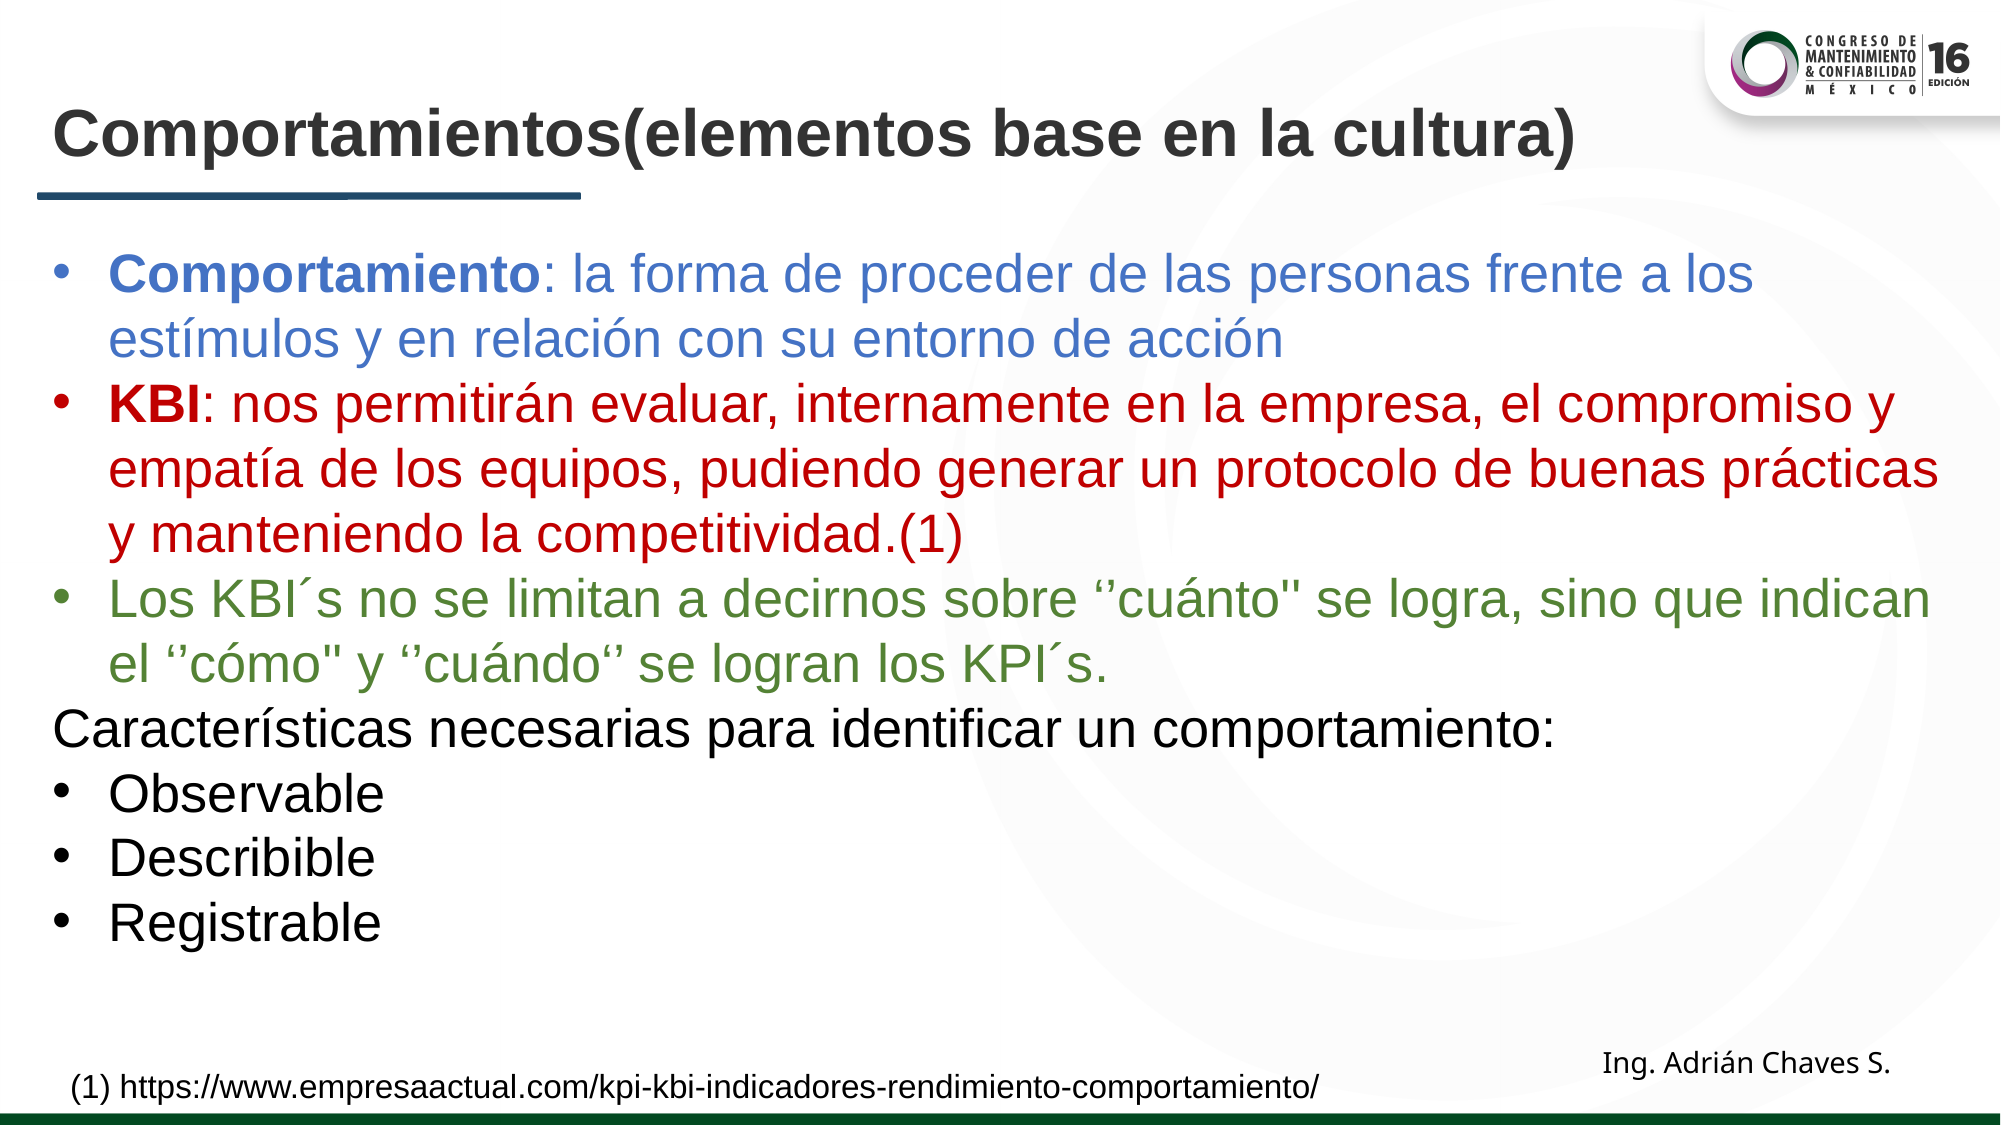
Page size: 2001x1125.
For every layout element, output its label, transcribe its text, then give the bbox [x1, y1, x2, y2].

text_box (1) https://www.empresaactual.com/kpi-kbi-indicadores-rendimiento-comportamiento/ [55, 1057, 1569, 1113]
subtitle Comportamiento: la forma de proceder de las personas frente a los estímulos y en relación con su entorno de acción KBI: nos permitirán evaluar, internamente en la empresa, el compromiso y empatía de los equipos, pudiendo generar un protocolo de buenas prácticas y manteniendo la competitividad.(1) Los KBI´s no se limitan a decirnos sobre ‘’cuánto'' se logra, sino que indican el ‘’cómo'' y ‘’cuándo‘’ se logran los KPI´s. Características necesarias para identificar un comportamiento: Observable Describible Registrable [37, 230, 1963, 1002]
title Comportamientos(elementos base en la cultura) [37, 36, 1638, 178]
picture [0, 0, 2001, 1125]
